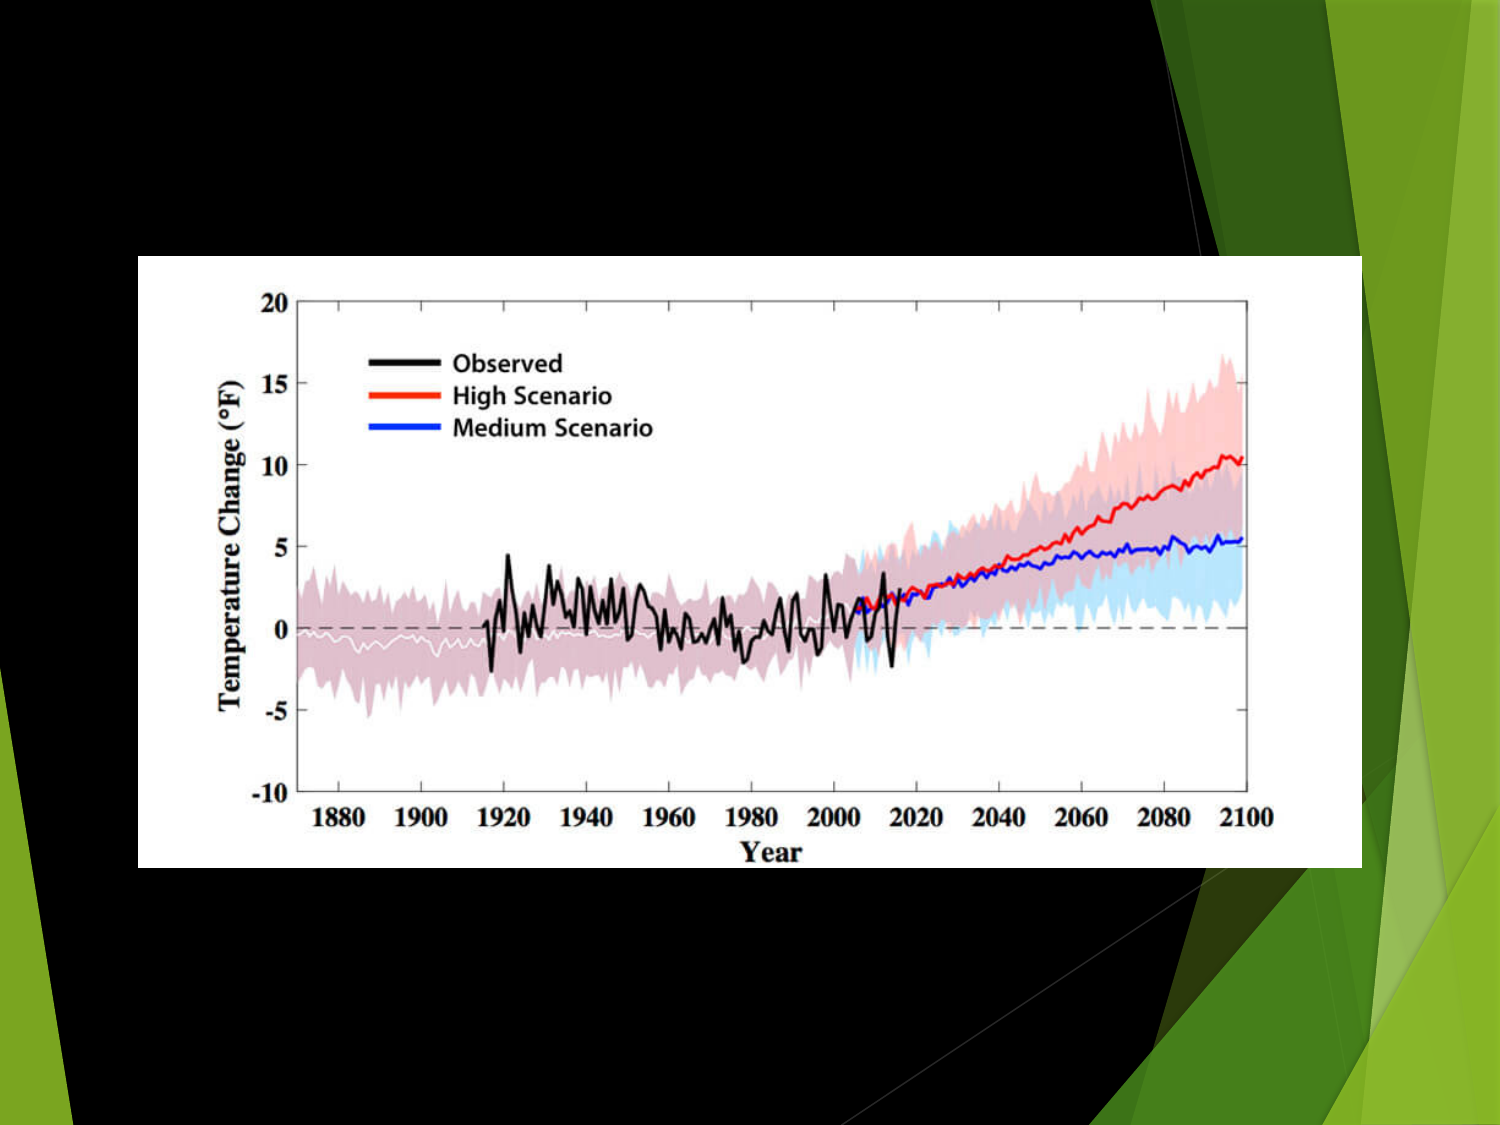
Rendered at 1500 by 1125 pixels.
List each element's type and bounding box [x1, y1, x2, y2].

list [138, 255, 1363, 869]
